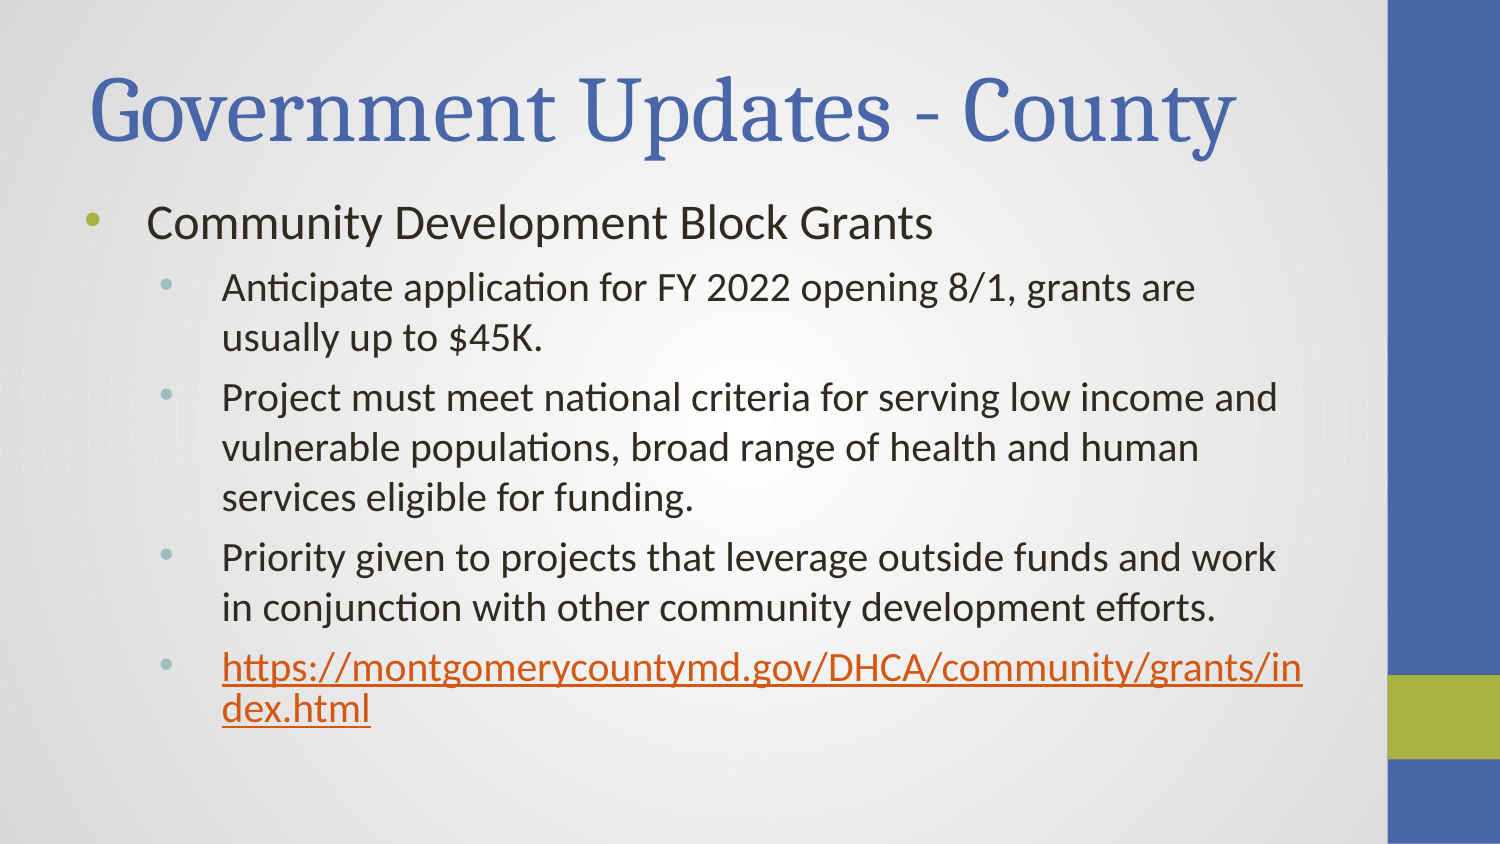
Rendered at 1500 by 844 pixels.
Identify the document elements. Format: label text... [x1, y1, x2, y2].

list Community Development Block Grants Anticipate application for FY 2022 opening 8/1, grants are usually up to $45K. Project must meet national criteria for serving low income and vulnerable populations, broad range of health and human services eligible for funding. Priority given to projects that leverage outside funds and work in conjunction with other community development efforts. https://montgomerycountymd.gov/DHCA/community/grants/index.html [56, 174, 1325, 740]
title Government Updates - County [75, 33, 1325, 175]
